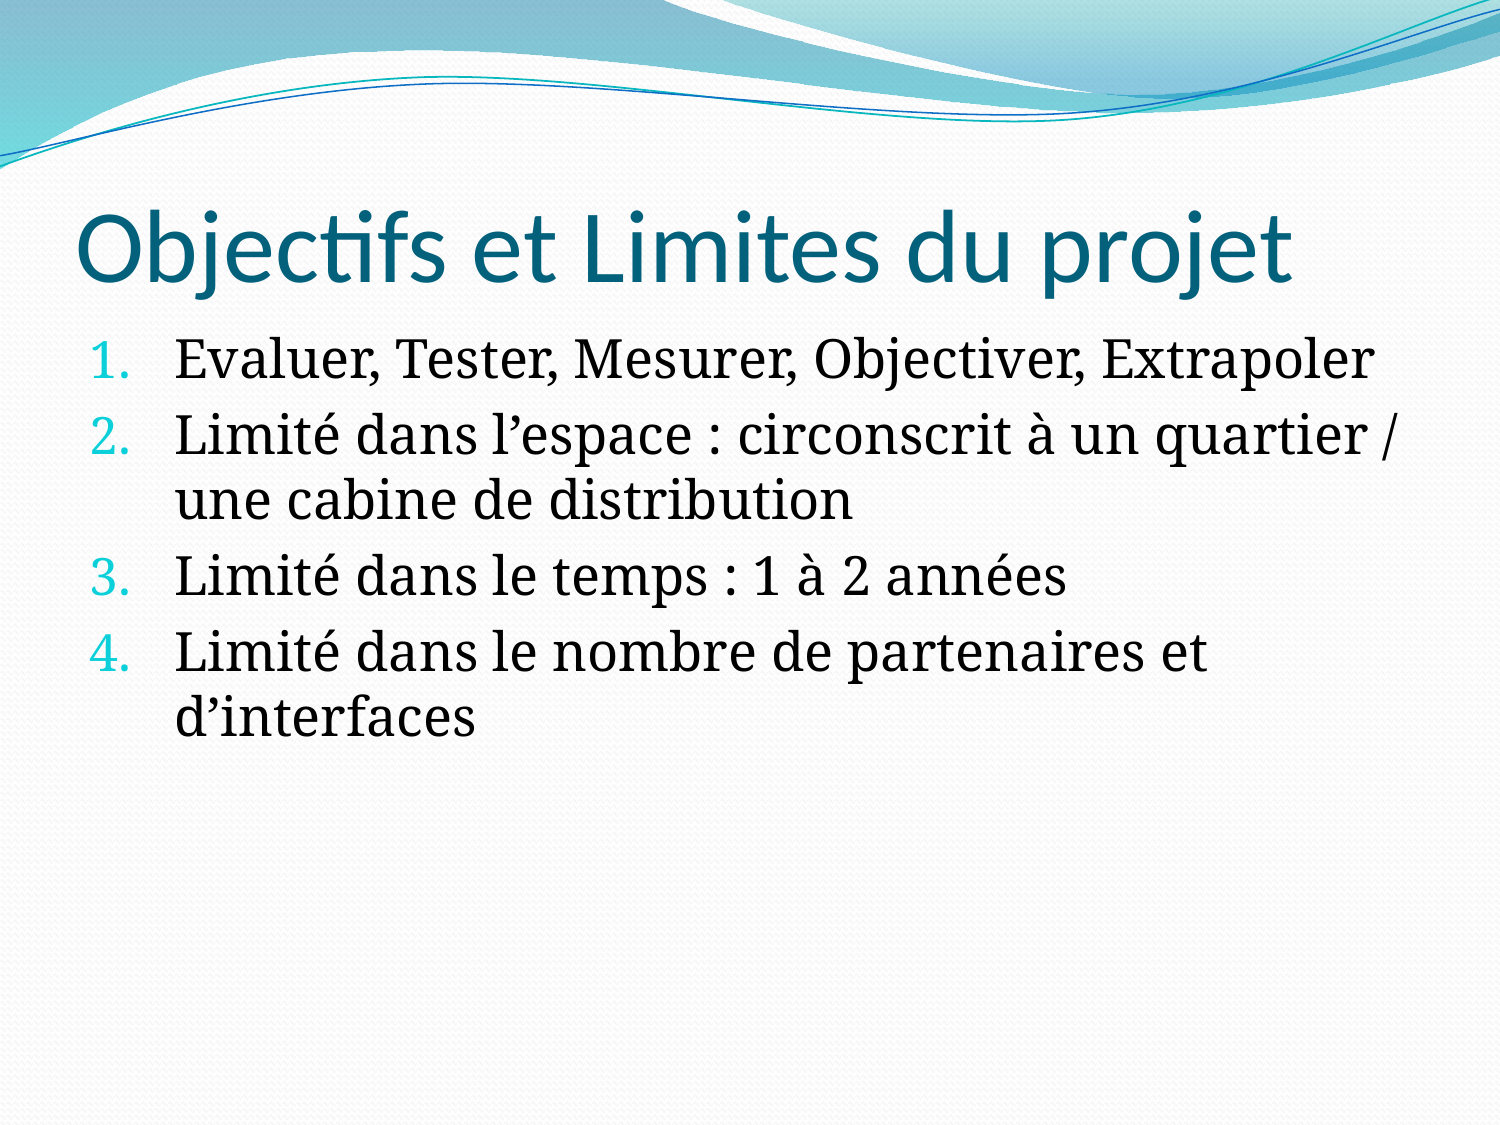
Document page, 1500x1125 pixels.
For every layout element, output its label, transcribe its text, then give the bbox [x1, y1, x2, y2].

title Objectifs et Limites du projet [75, 115, 1425, 303]
list Evaluer, Tester, Mesurer, Objectiver, Extrapoler Limité dans l’espace : circonscrit à un quartier / une cabine de distribution Limité dans le temps : 1 à 2 années Limité dans le nombre de partenaires et d’interfaces [75, 317, 1425, 1038]
